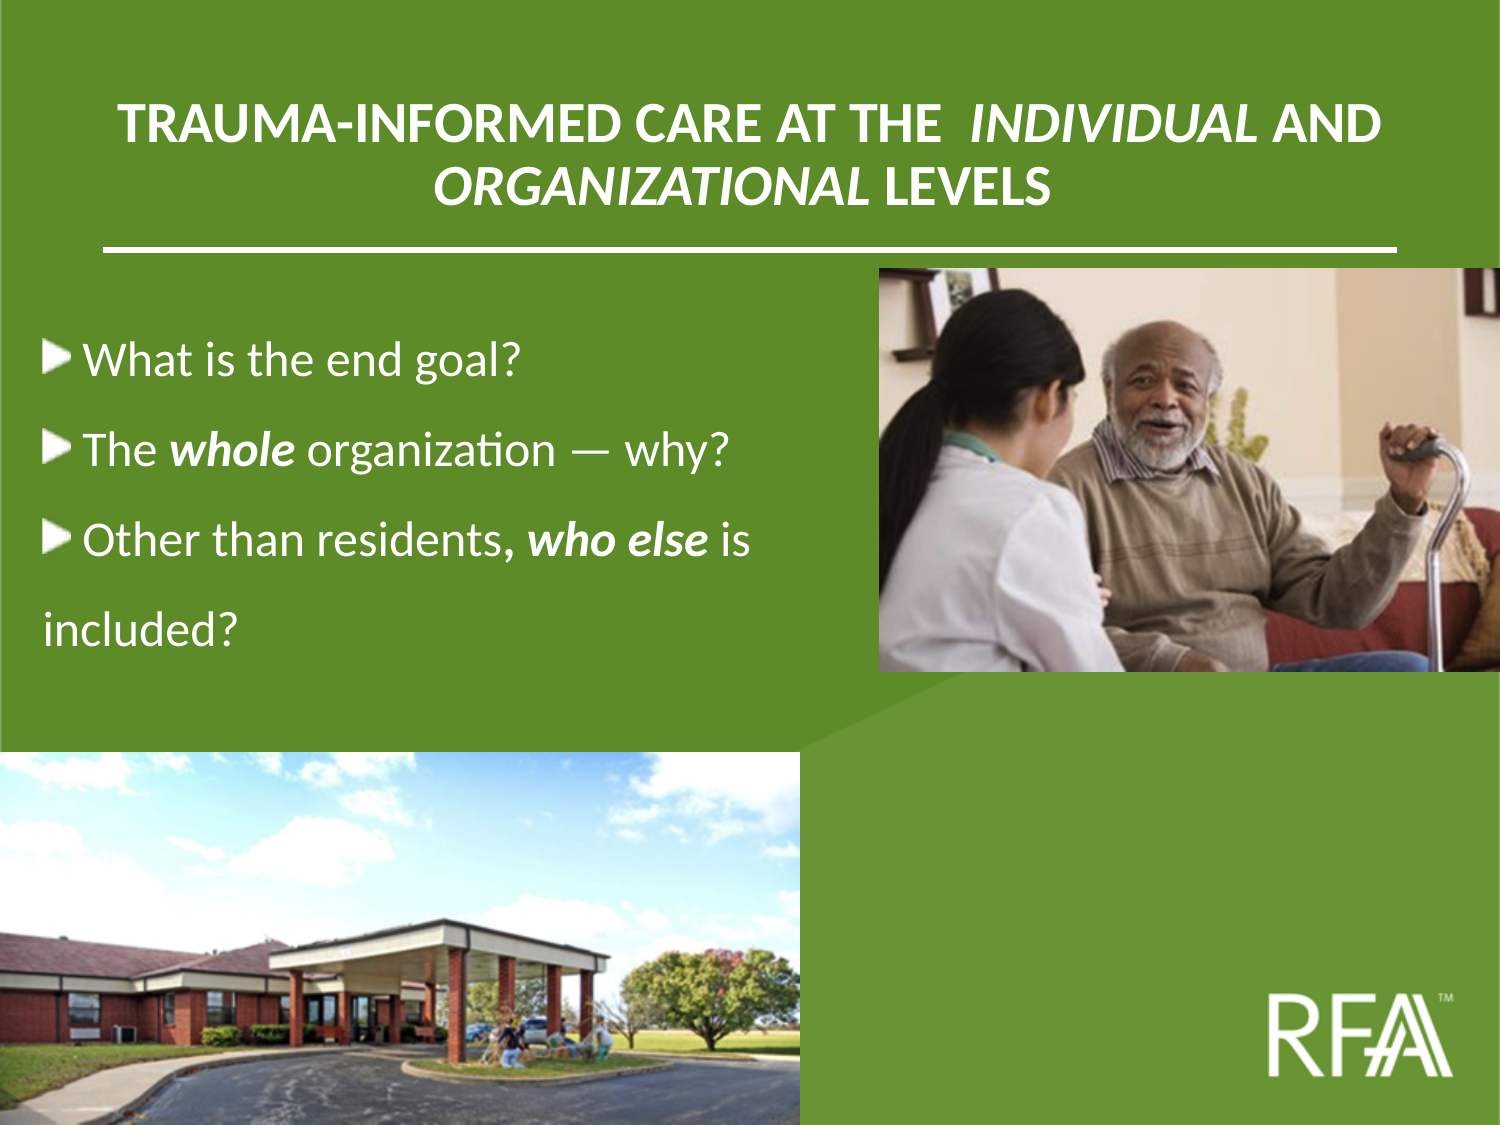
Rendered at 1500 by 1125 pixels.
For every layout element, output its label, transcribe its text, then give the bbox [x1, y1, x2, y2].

text_box What is the end goal? The whole organization — why? Other than residents, who else is included? [27, 288, 866, 664]
title Trauma-Informed Care at the Individual and Organizational Levels [103, 59, 1397, 250]
picture [0, 0, 1500, 1125]
